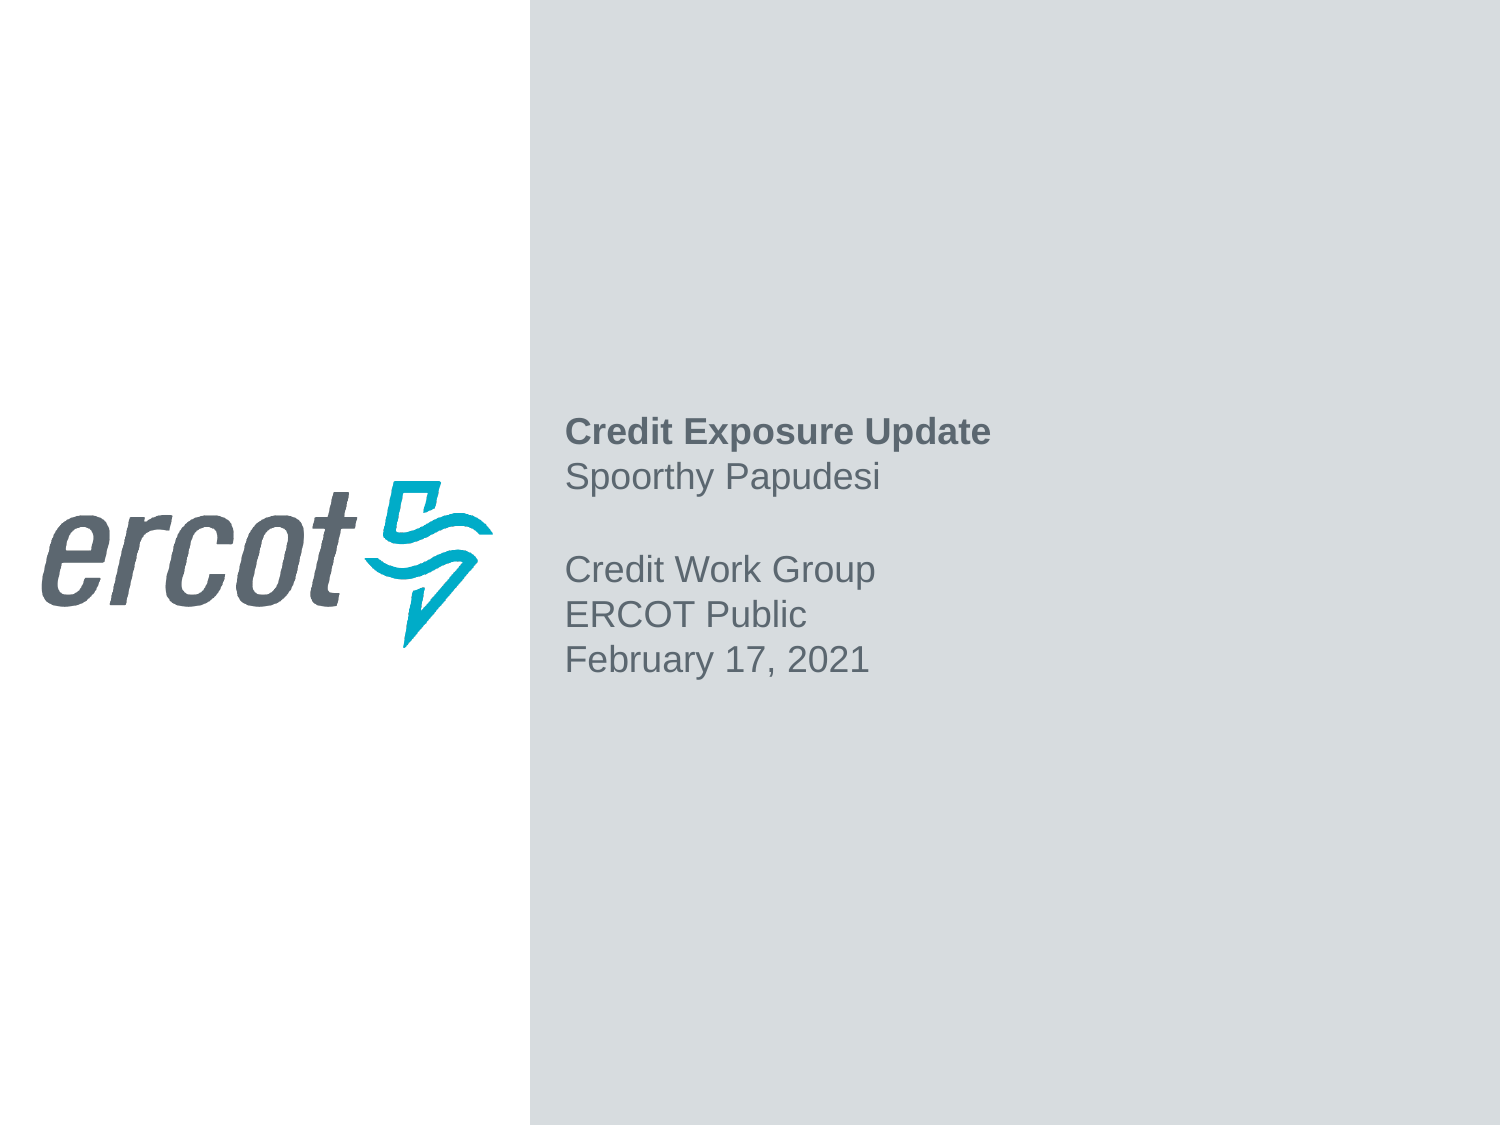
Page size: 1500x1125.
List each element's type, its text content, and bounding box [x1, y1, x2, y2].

text_box Credit Exposure Update Spoorthy Papudesi [549, 399, 1477, 550]
text_box Credit Work Group ERCOT Public February 17, 2021 [549, 537, 1300, 688]
picture [32, 471, 501, 654]
